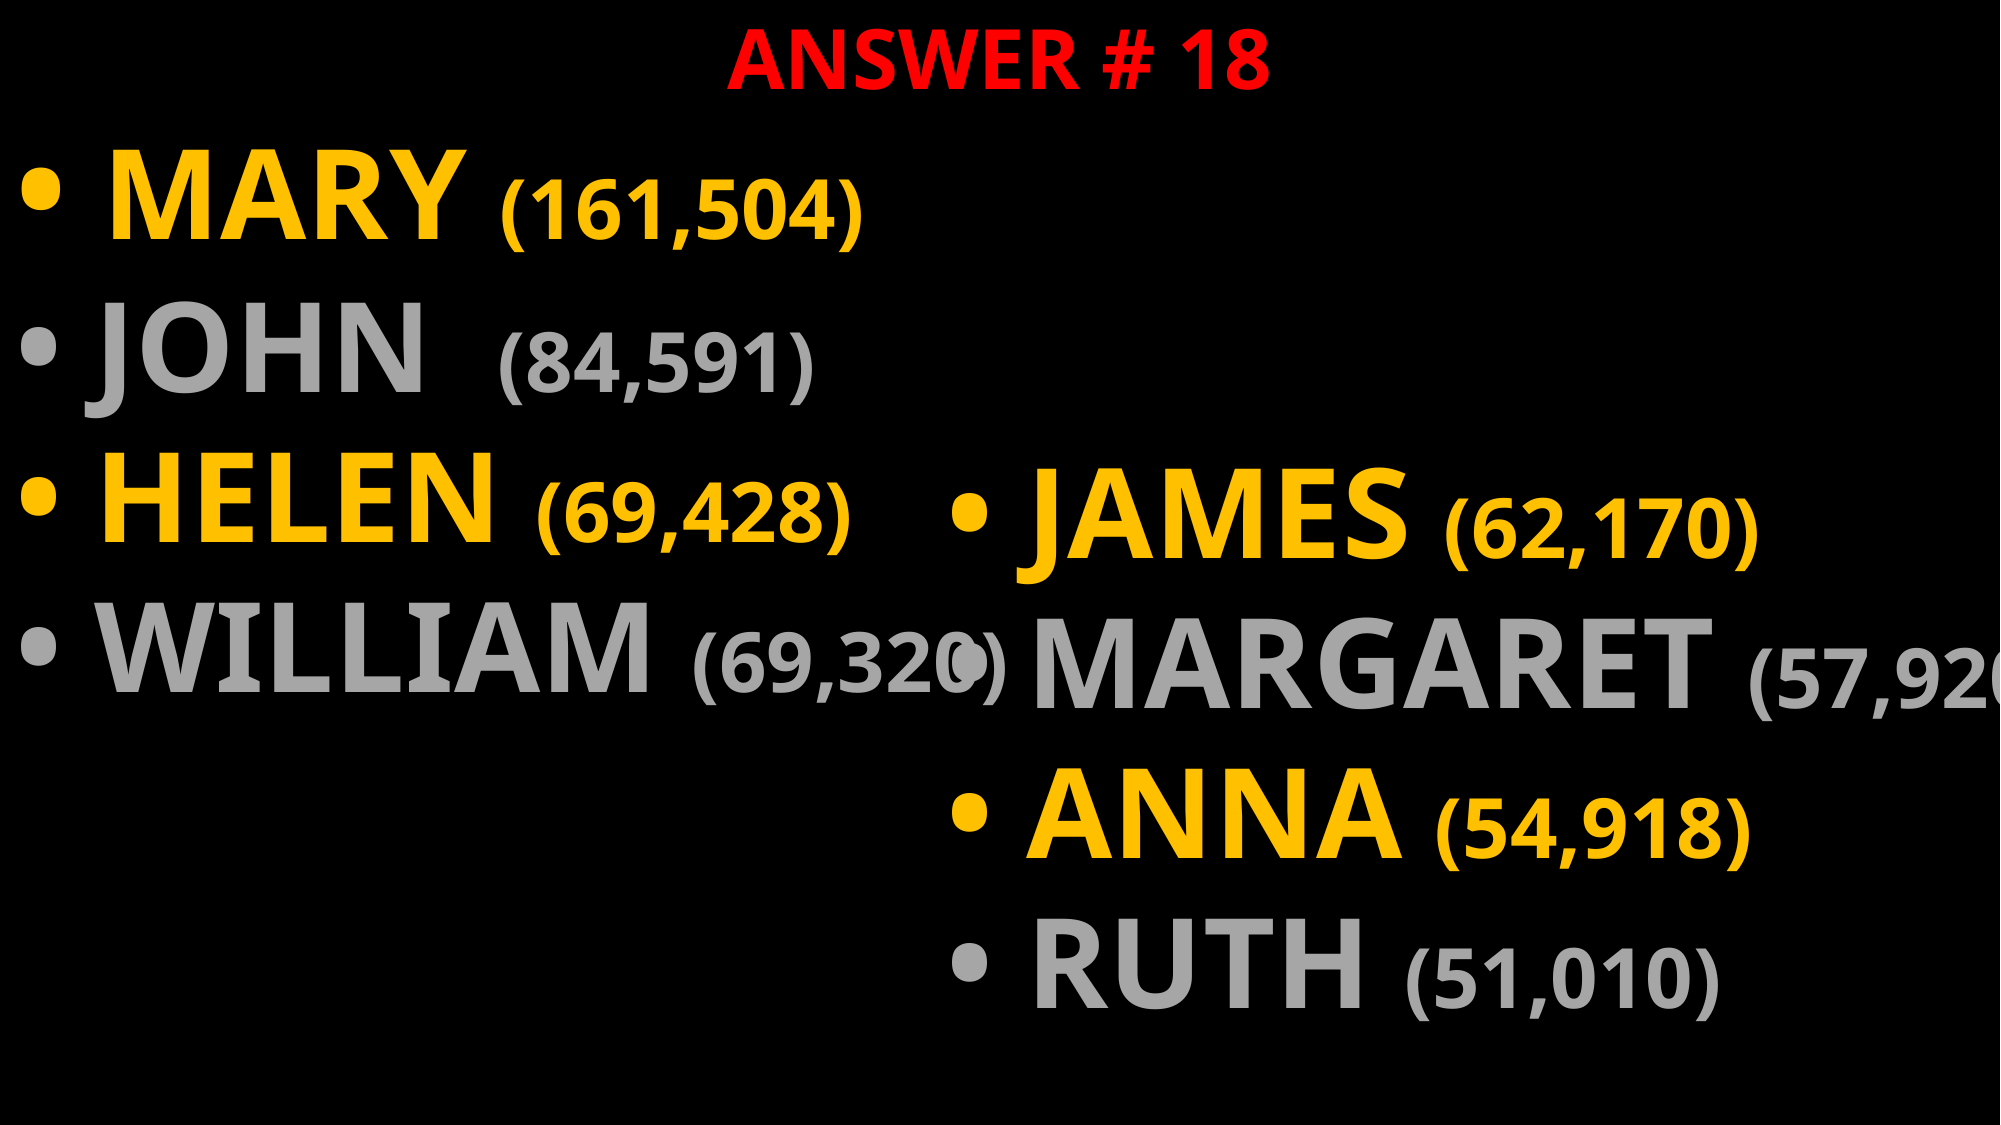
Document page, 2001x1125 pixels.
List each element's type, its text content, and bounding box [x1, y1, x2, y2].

text_box • MARY (161,504) • JOHN (84,591) • HELEN (69,428) • WILLIAM (69,320) [0, 94, 1077, 890]
title ANSWER # 18 [707, 0, 1293, 125]
text_box • JAMES (62,170) • MARGARET (57,920) • ANNA (54,918) • RUTH (51,010) [932, 426, 2000, 1042]
